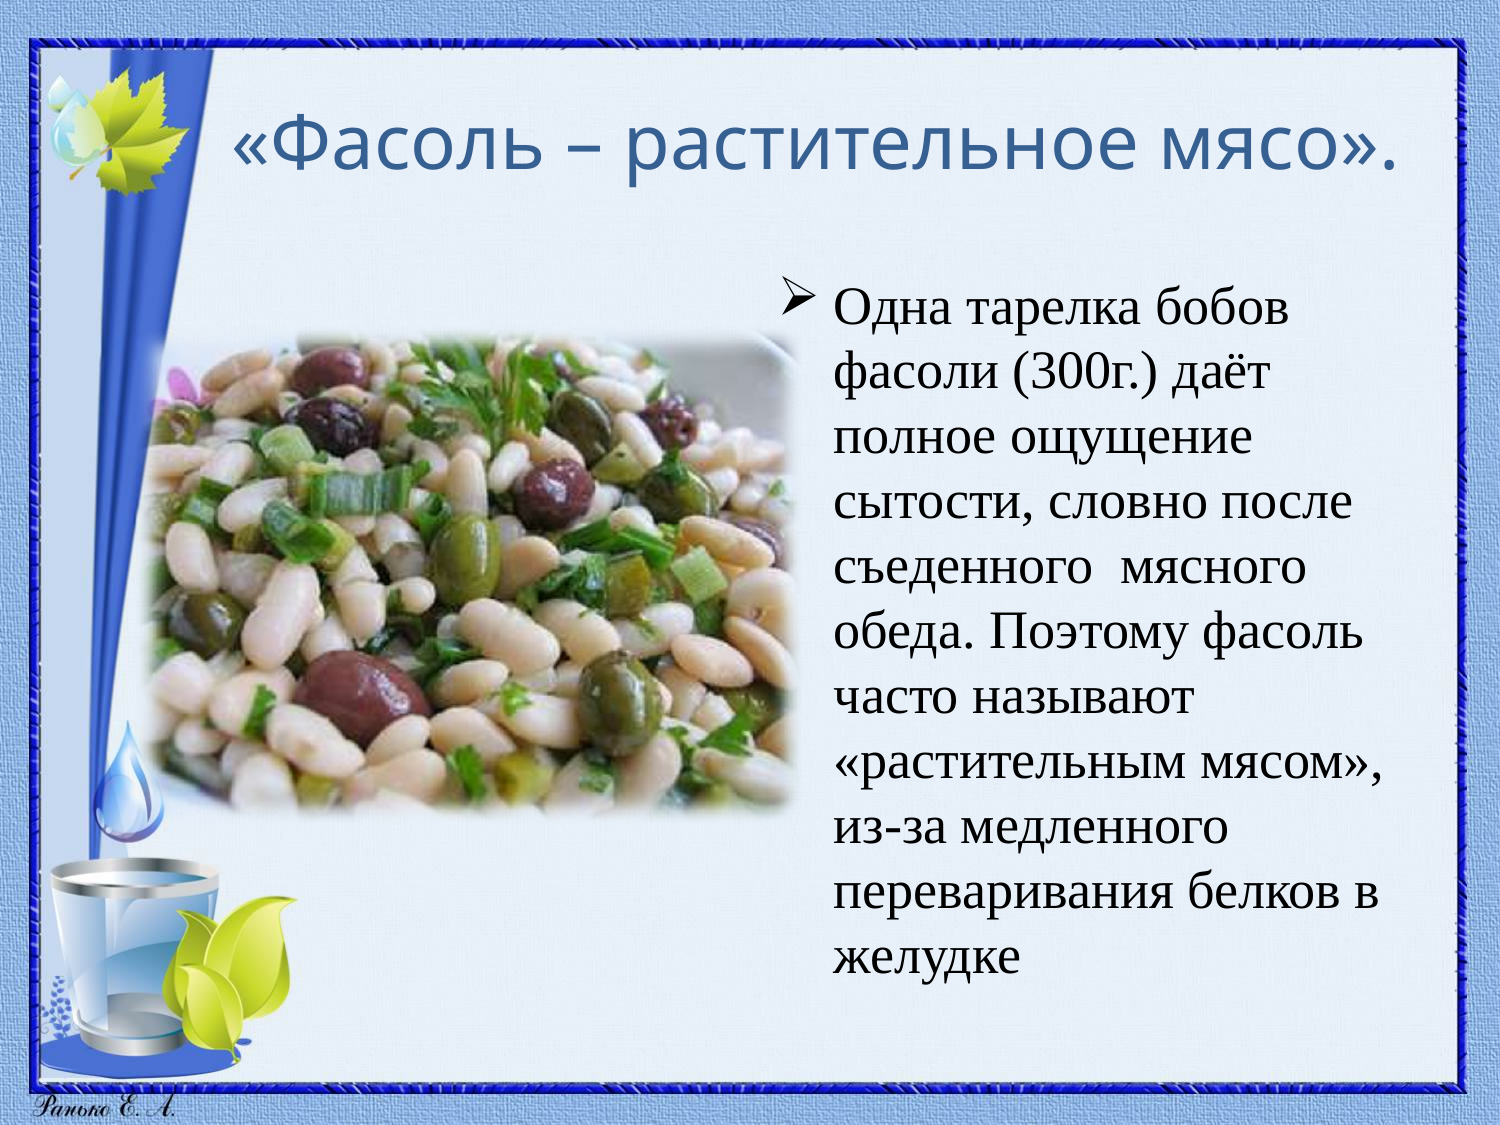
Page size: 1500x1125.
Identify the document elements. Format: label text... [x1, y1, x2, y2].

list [135, 326, 802, 823]
list Одна тарелка бобов фасоли (300г.) даёт полное ощущение сытости, словно после съеденного мясного обеда. Поэтому фасоль часто называют «растительным мясом», из-за медленного переваривания белков в желудке [762, 262, 1425, 1005]
picture [0, 0, 1500, 1125]
title «Фасоль – растительное мясо». [206, 45, 1425, 233]
